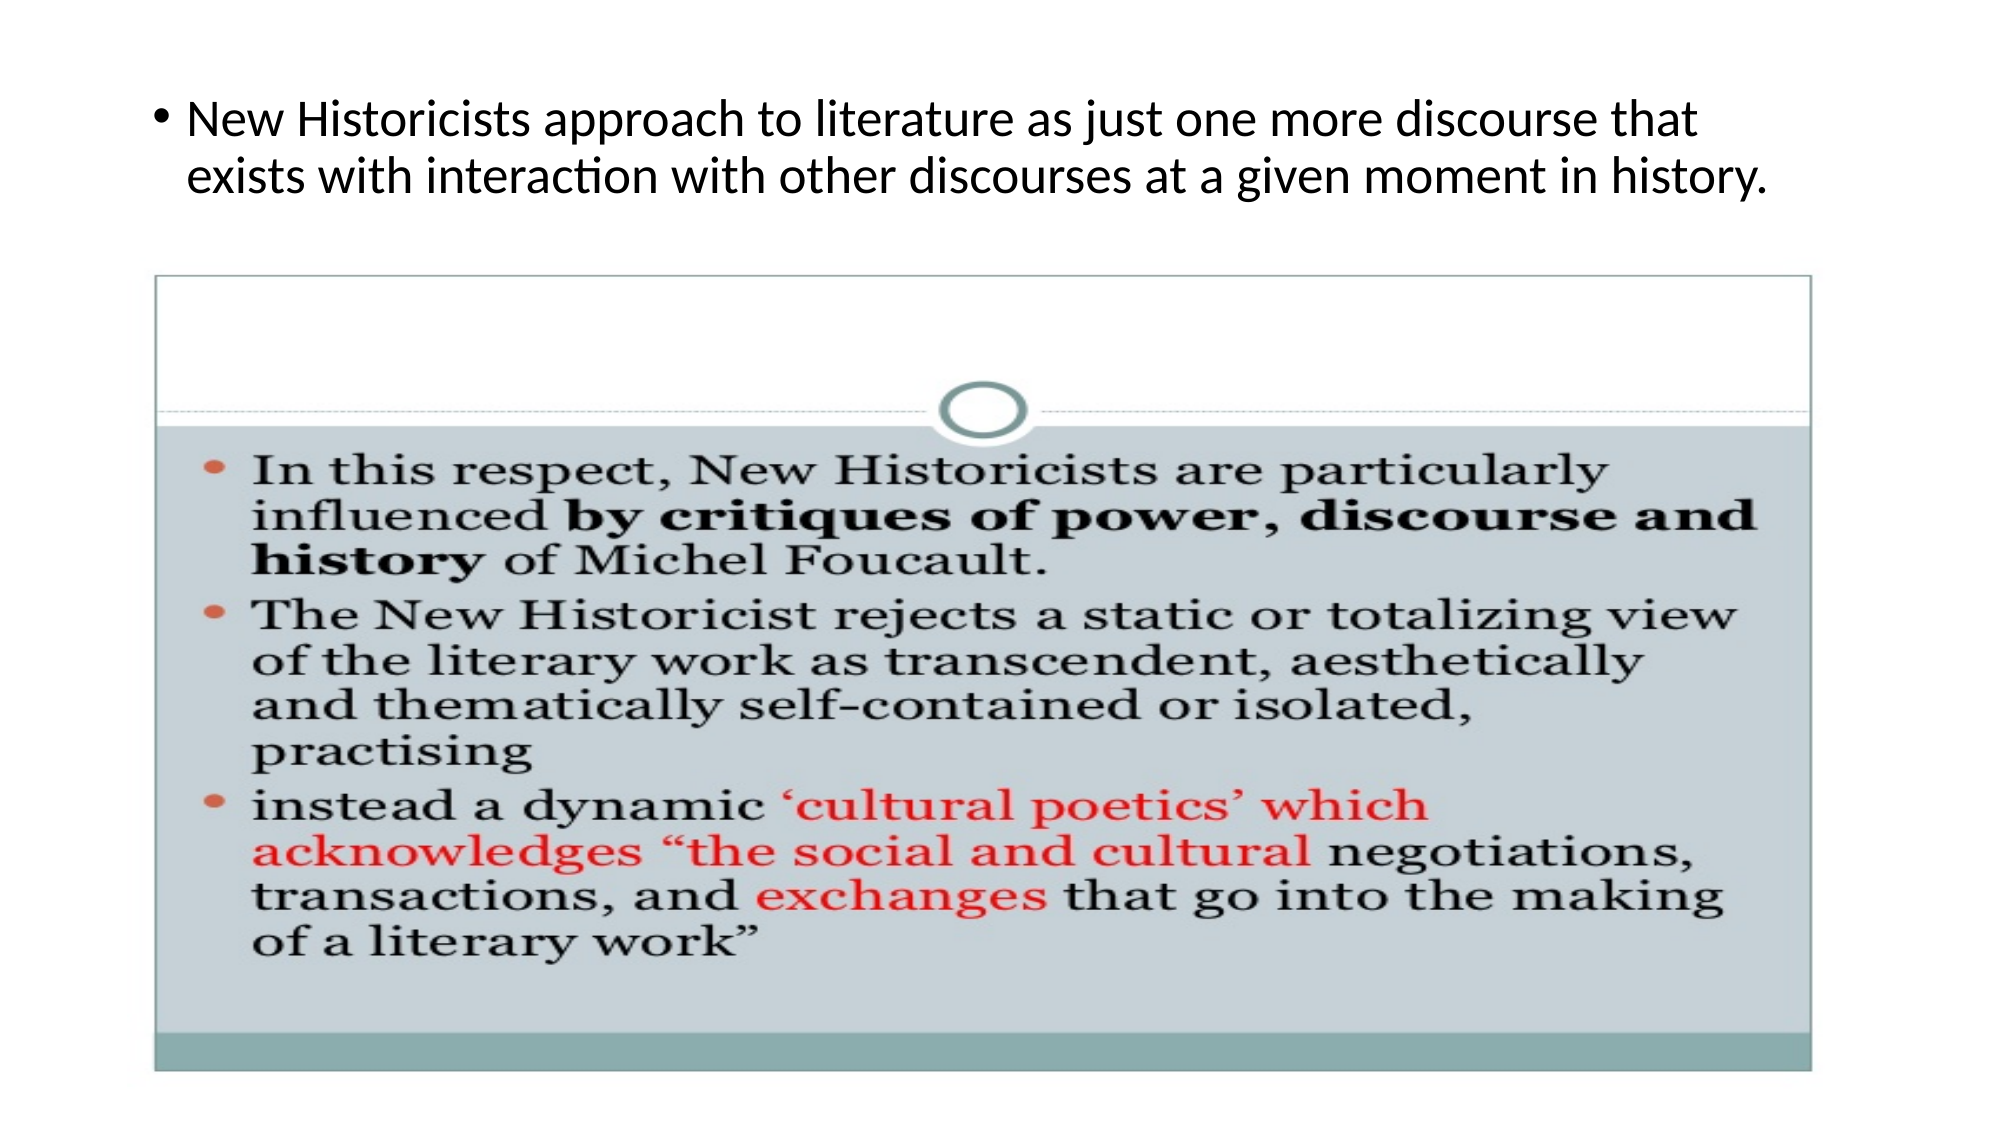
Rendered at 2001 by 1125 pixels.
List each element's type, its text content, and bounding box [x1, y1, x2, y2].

list New Historicists approach to literature as just one more discourse that exists with interaction with other discourses at a given moment in history. [137, 82, 1791, 257]
picture [127, 257, 1841, 1090]
